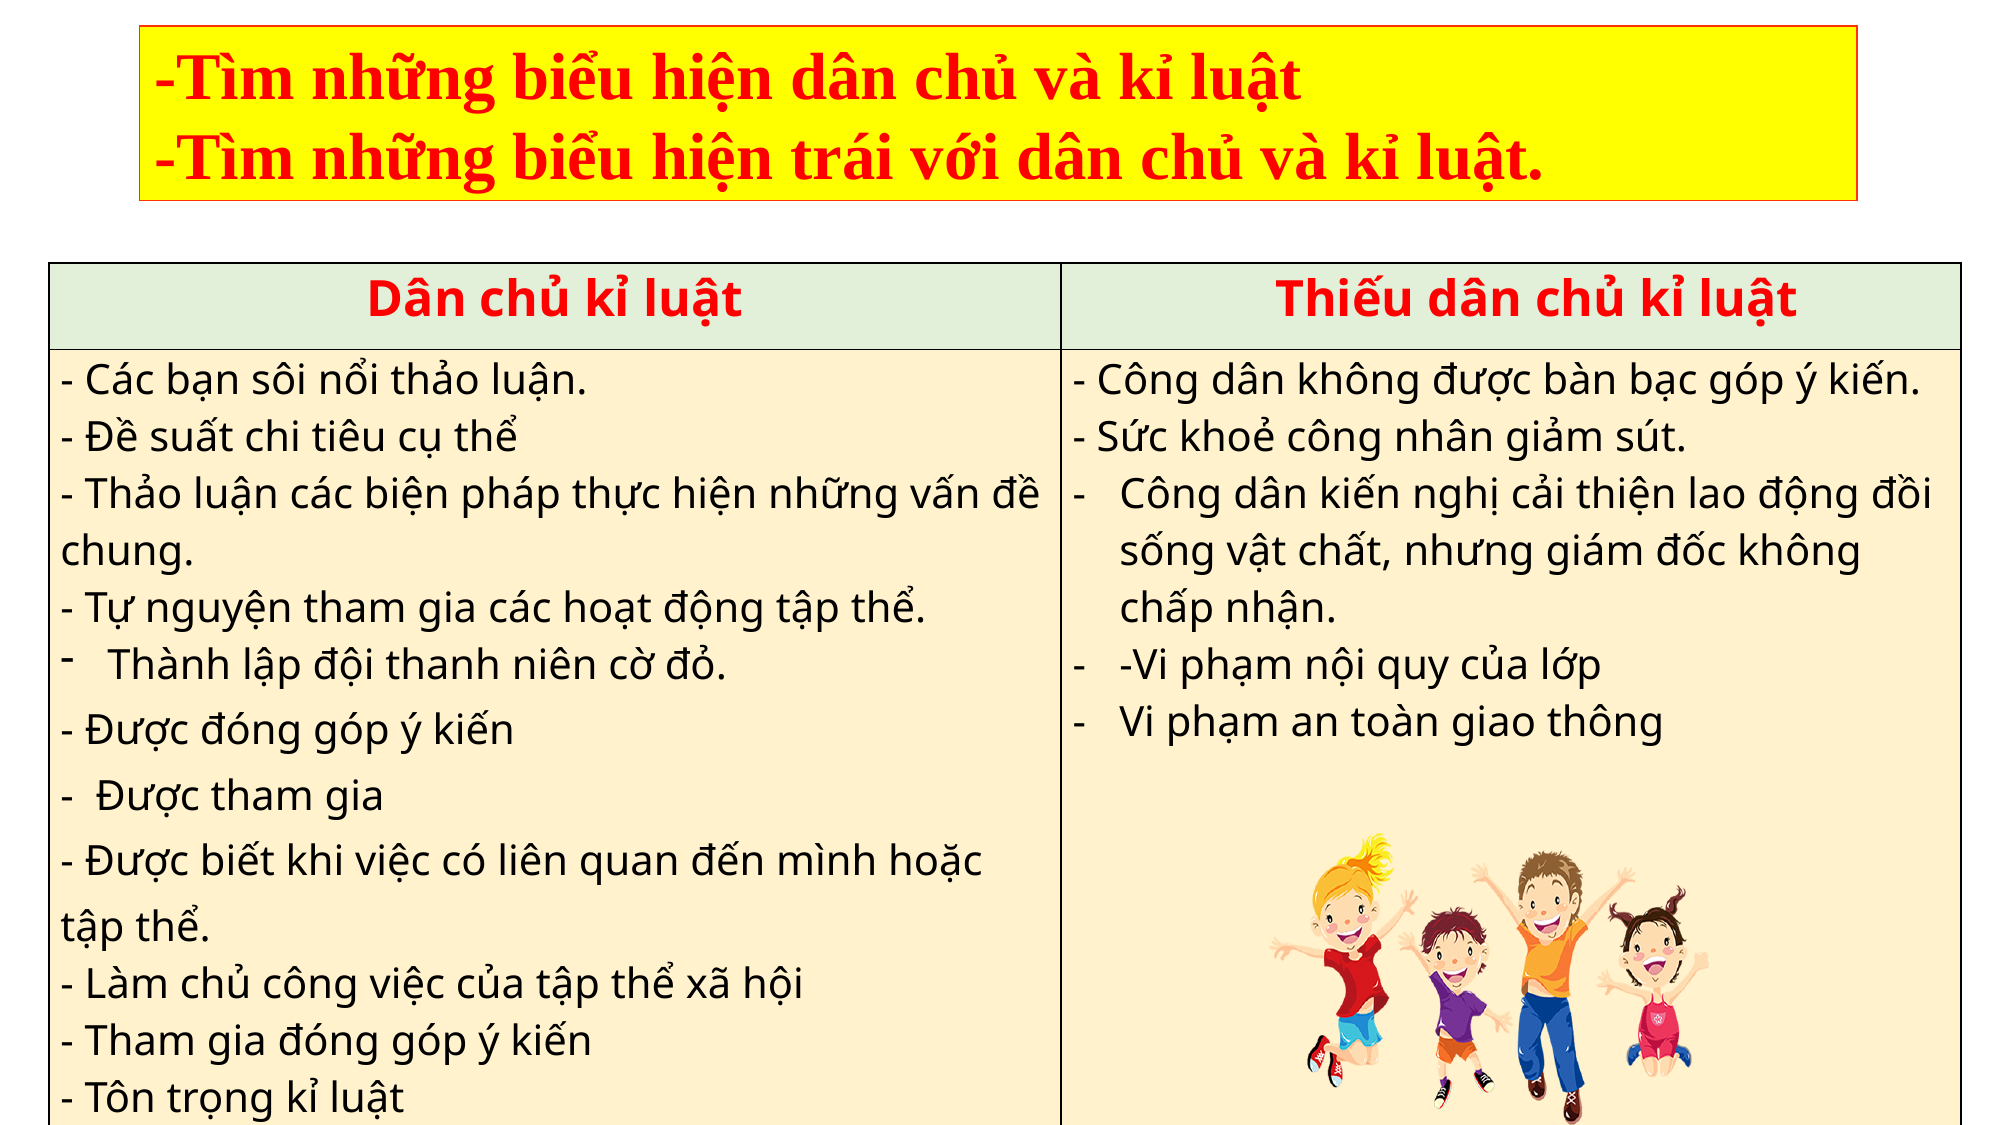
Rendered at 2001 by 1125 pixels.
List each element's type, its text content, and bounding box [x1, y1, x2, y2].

table_header Thiếu dân chủ kỉ luật [1062, 264, 1960, 349]
table_cell - Các bạn sôi nổi thảo luận. - Đề suất chi tiêu cụ thể - Thảo luận các biện pháp thực hiện những vấn đề chung. - Tự nguyện tham gia các hoạt động tập thể. Thành lập đội thanh niên cờ đỏ. - Được đóng góp ý kiến - Được tham gia - Được biết khi việc có liên quan đến mình hoặc tập thể. - Làm chủ công việc của tập thể xã hội - Tham gia đóng góp ý kiến - Tôn trọng kỉ luật [50, 350, 1060, 1125]
text_box -Tìm những biểu hiện dân chủ và kỉ luật -Tìm những biểu hiện trái với dân chủ và kỉ luật. [139, 26, 1857, 201]
table_cell - Công dân không được bàn bạc góp ý kiến. - Sức khoẻ công nhân giảm sút. Công dân kiến nghị cải thiện lao động đồi sống vật chất, nhưng giám đốc không chấp nhận. -Vi phạm nội quy của lớp Vi phạm an toàn giao thông [1062, 350, 1960, 1125]
table_header Dân chủ kỉ luật [50, 264, 1060, 349]
picture [1269, 833, 1709, 1125]
